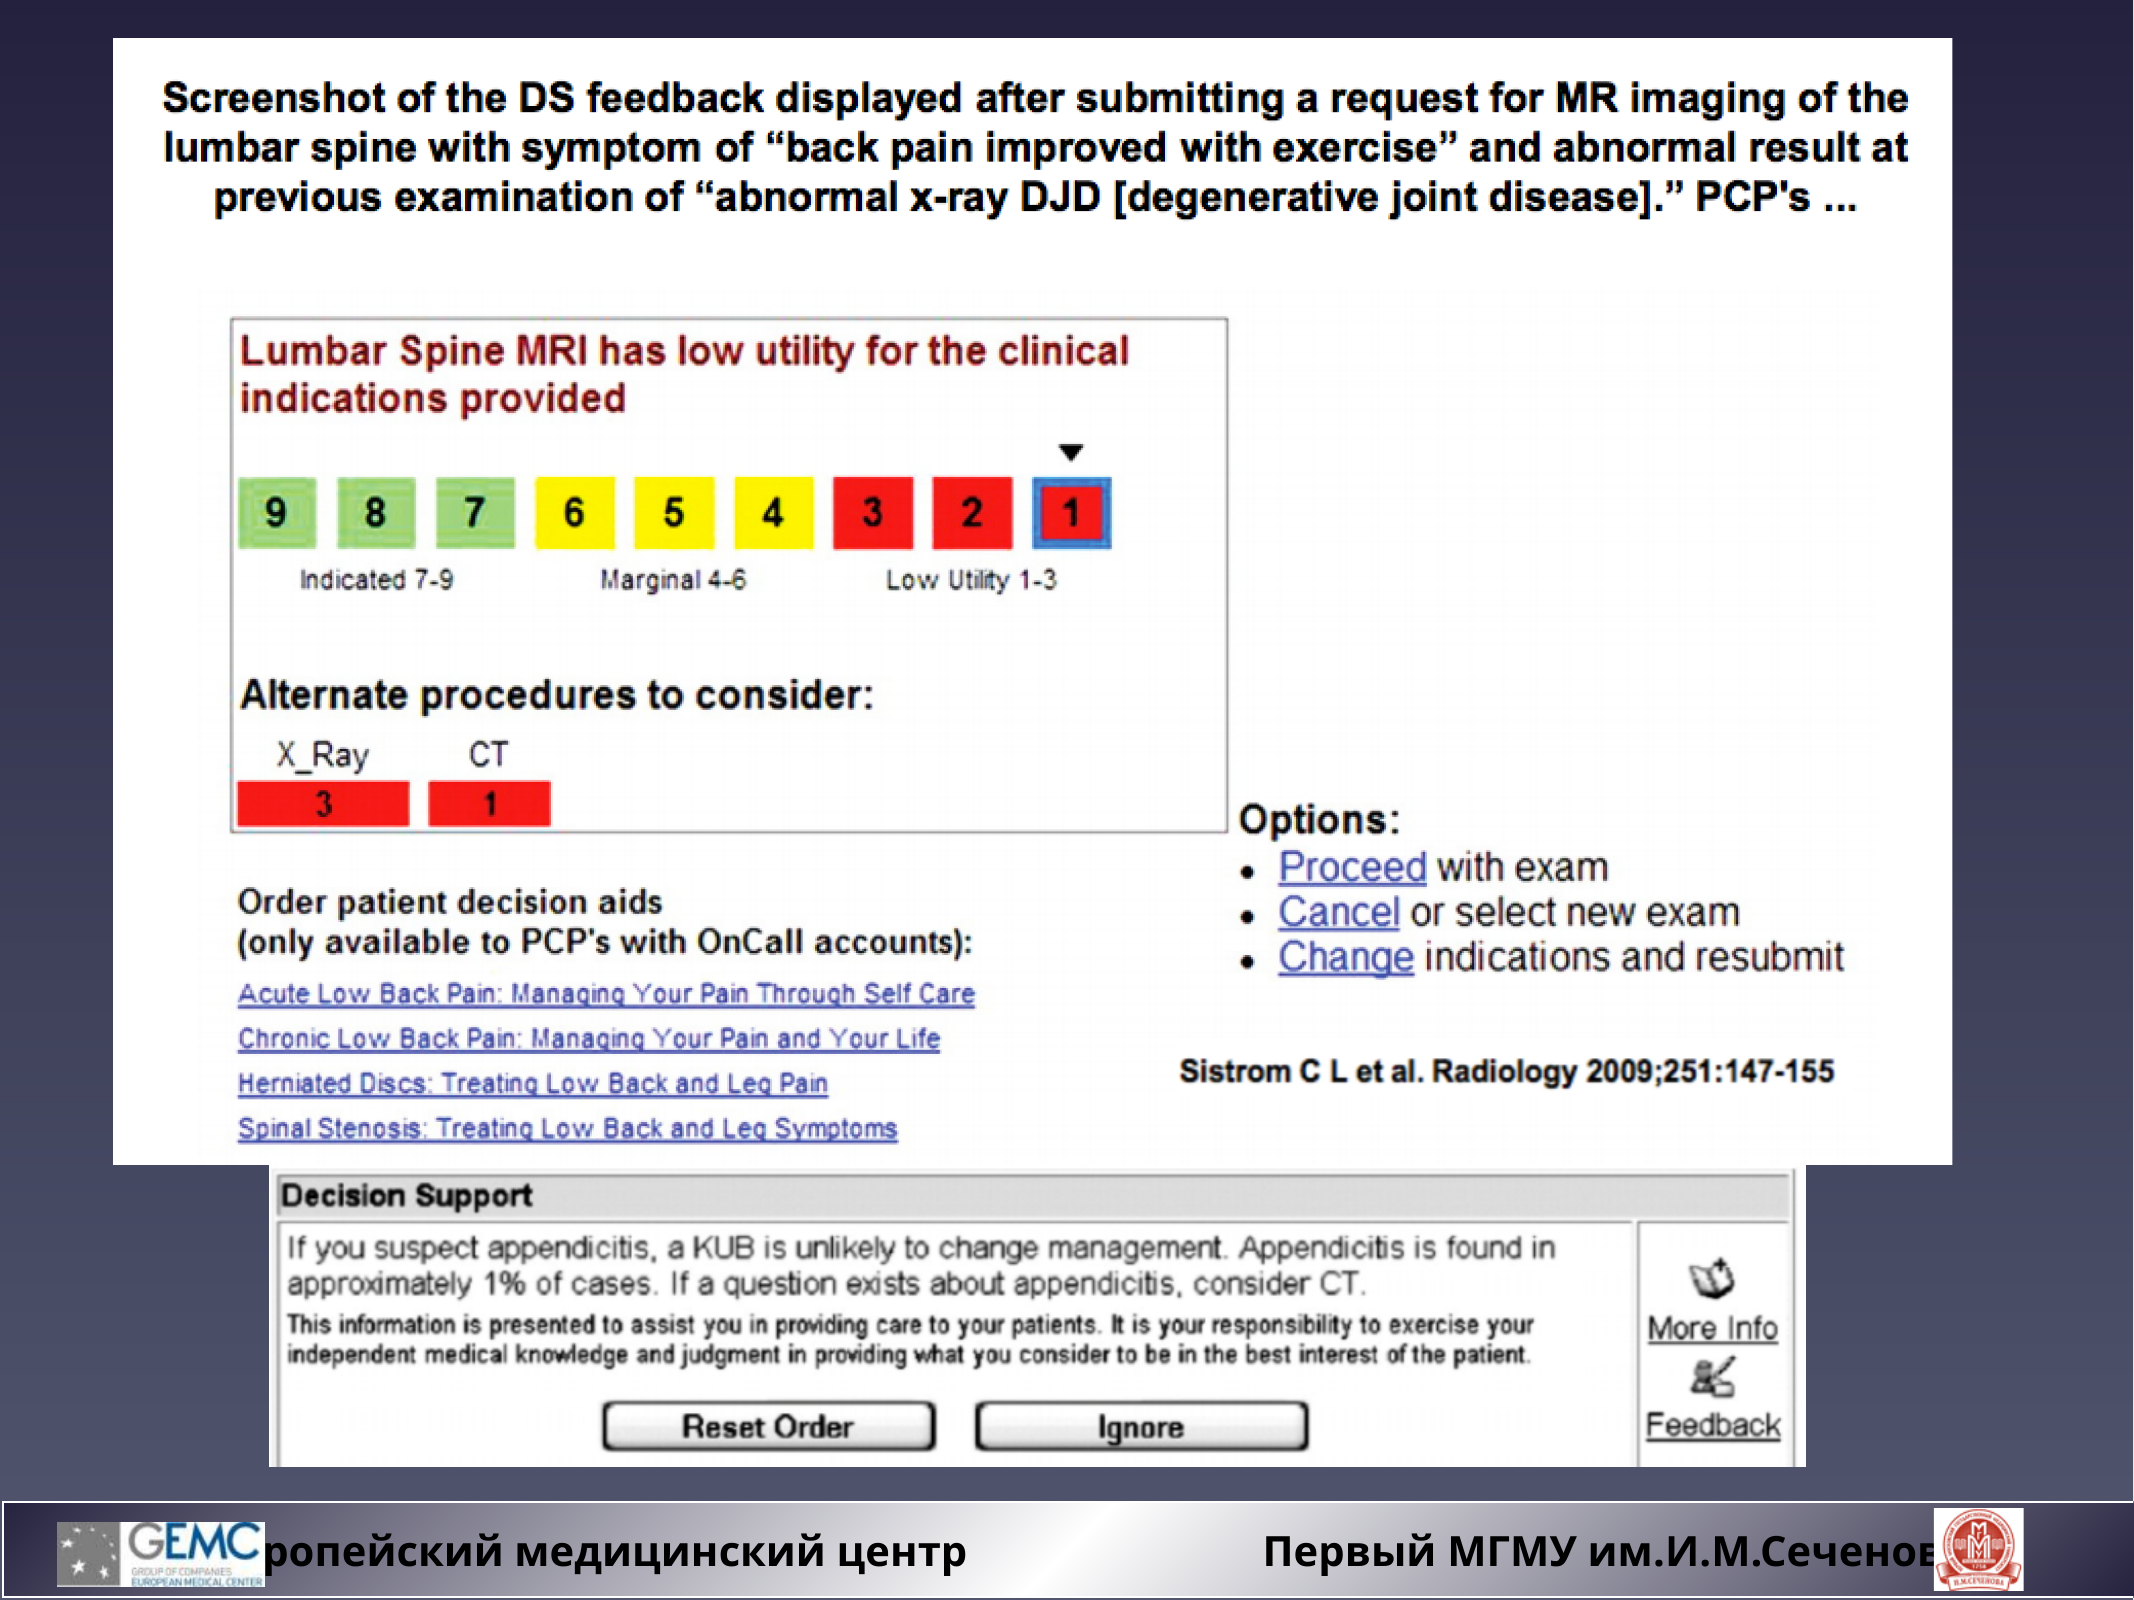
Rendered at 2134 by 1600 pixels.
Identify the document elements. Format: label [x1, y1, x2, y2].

text_box [112, 38, 1953, 1165]
picture [269, 1164, 1806, 1467]
picture [1933, 1508, 2024, 1591]
picture [57, 1522, 265, 1587]
